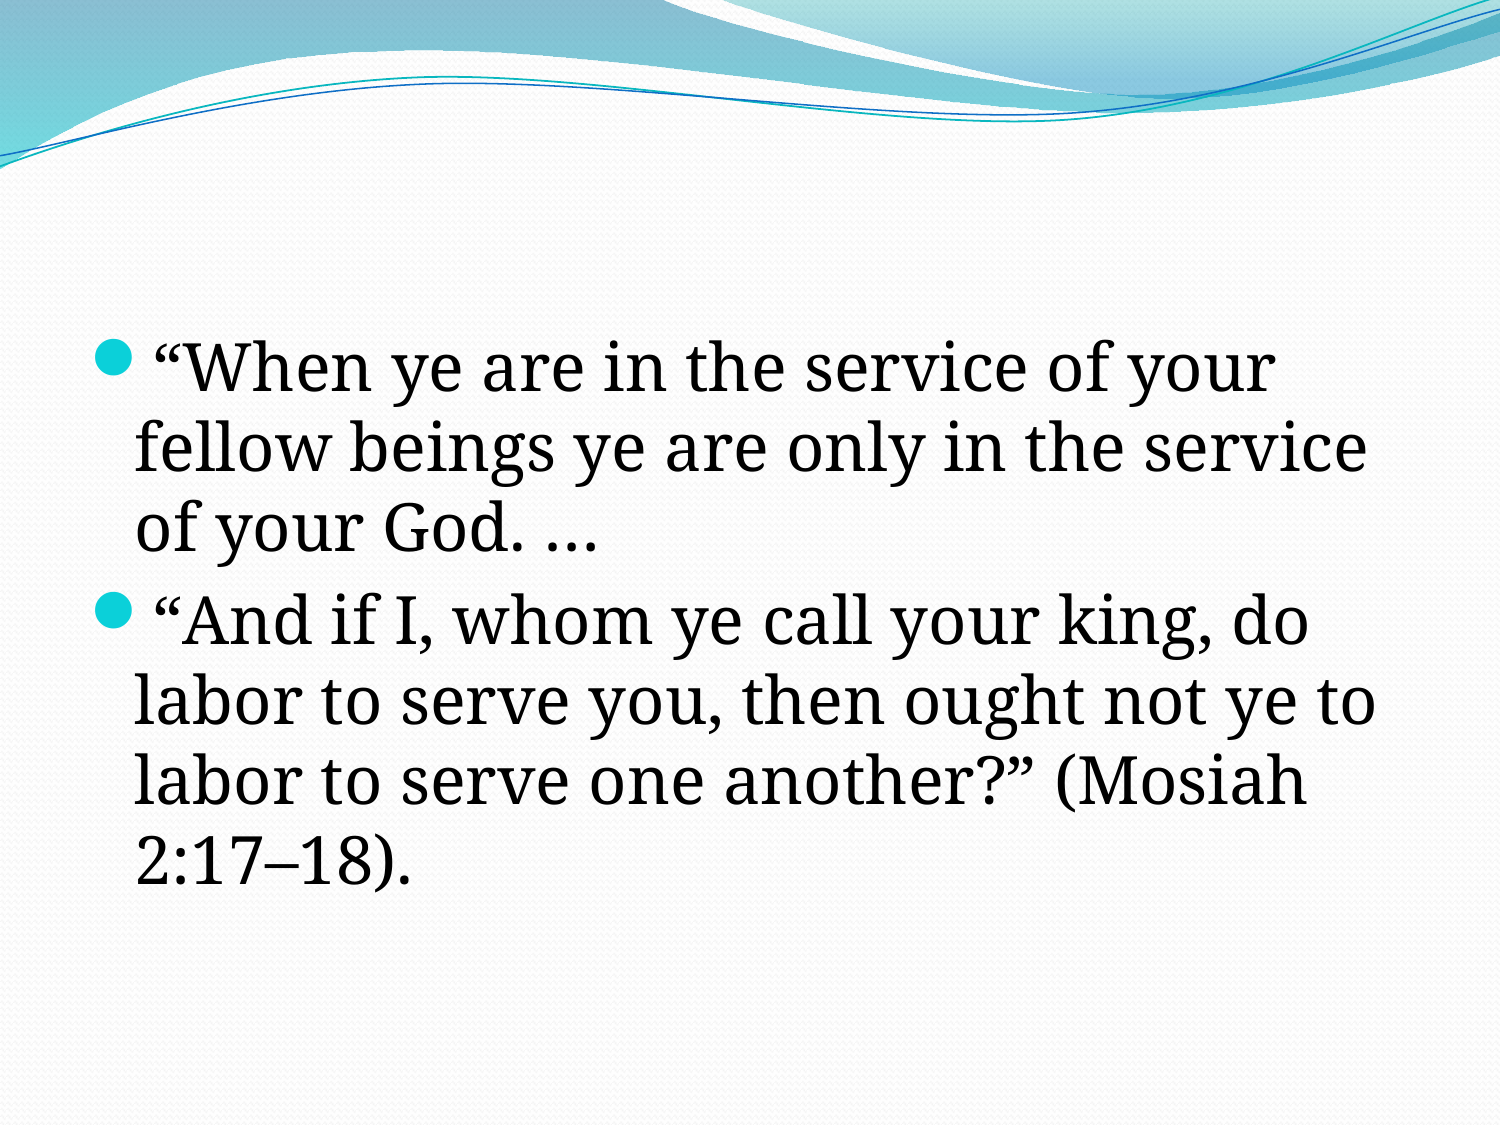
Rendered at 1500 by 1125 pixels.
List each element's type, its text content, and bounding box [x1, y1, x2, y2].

list “When ye are in the service of your fellow beings ye are only in the service of your God. … “And if I, whom ye call your king, do labor to serve you, then ought not ye to labor to serve one another?” (Mosiah 2:17–18). [75, 317, 1425, 1038]
